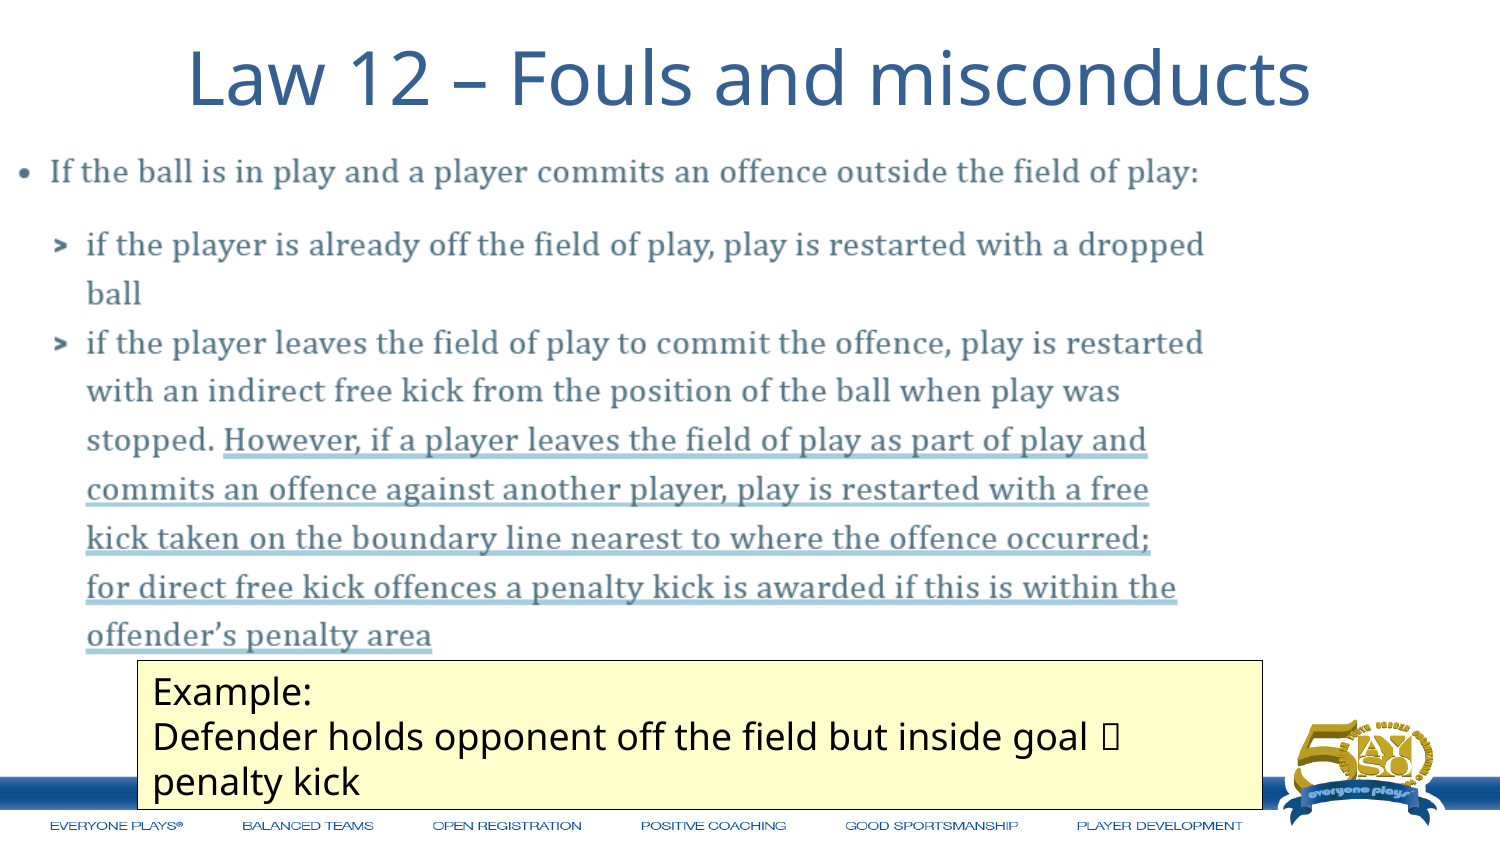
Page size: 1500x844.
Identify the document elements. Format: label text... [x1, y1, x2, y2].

title Law 12 – Fouls and misconducts [74, 5, 1426, 147]
text_box Example: Defender holds opponent off the field but inside goal  penalty kick [137, 660, 1263, 810]
picture [0, 0, 1500, 844]
